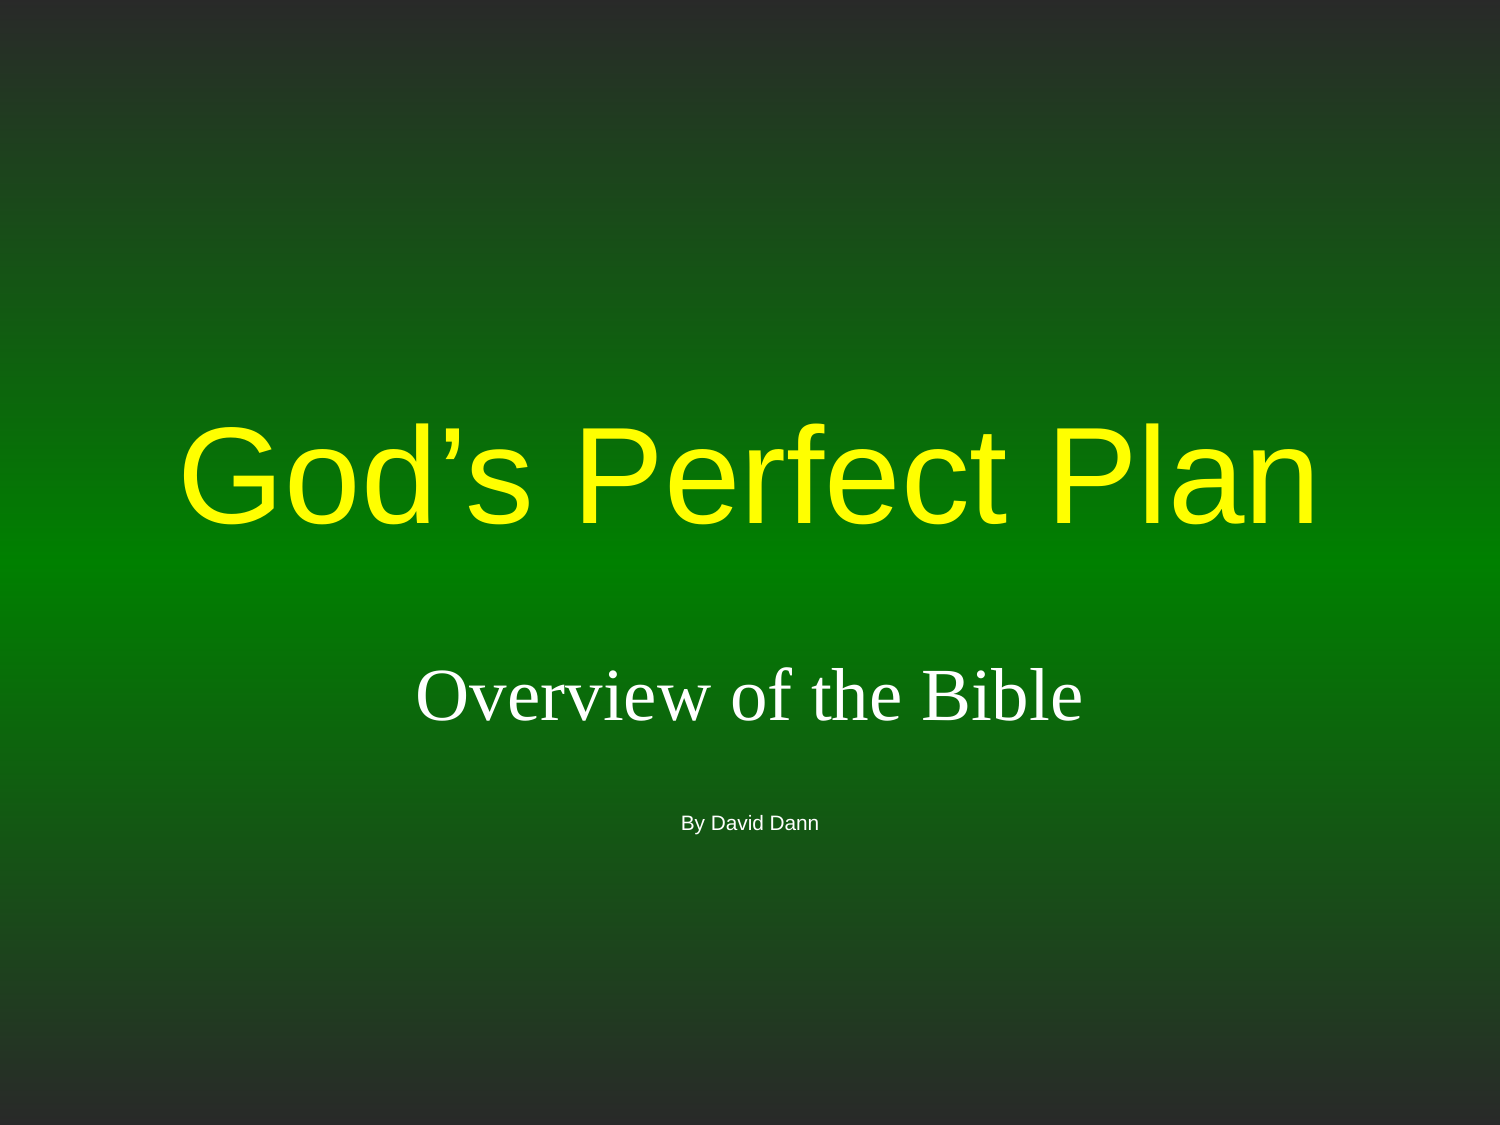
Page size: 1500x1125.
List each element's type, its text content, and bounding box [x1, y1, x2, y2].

subtitle Overview of the Bible By David Dann [225, 637, 1275, 1050]
title God’s Perfect Plan [112, 375, 1388, 563]
